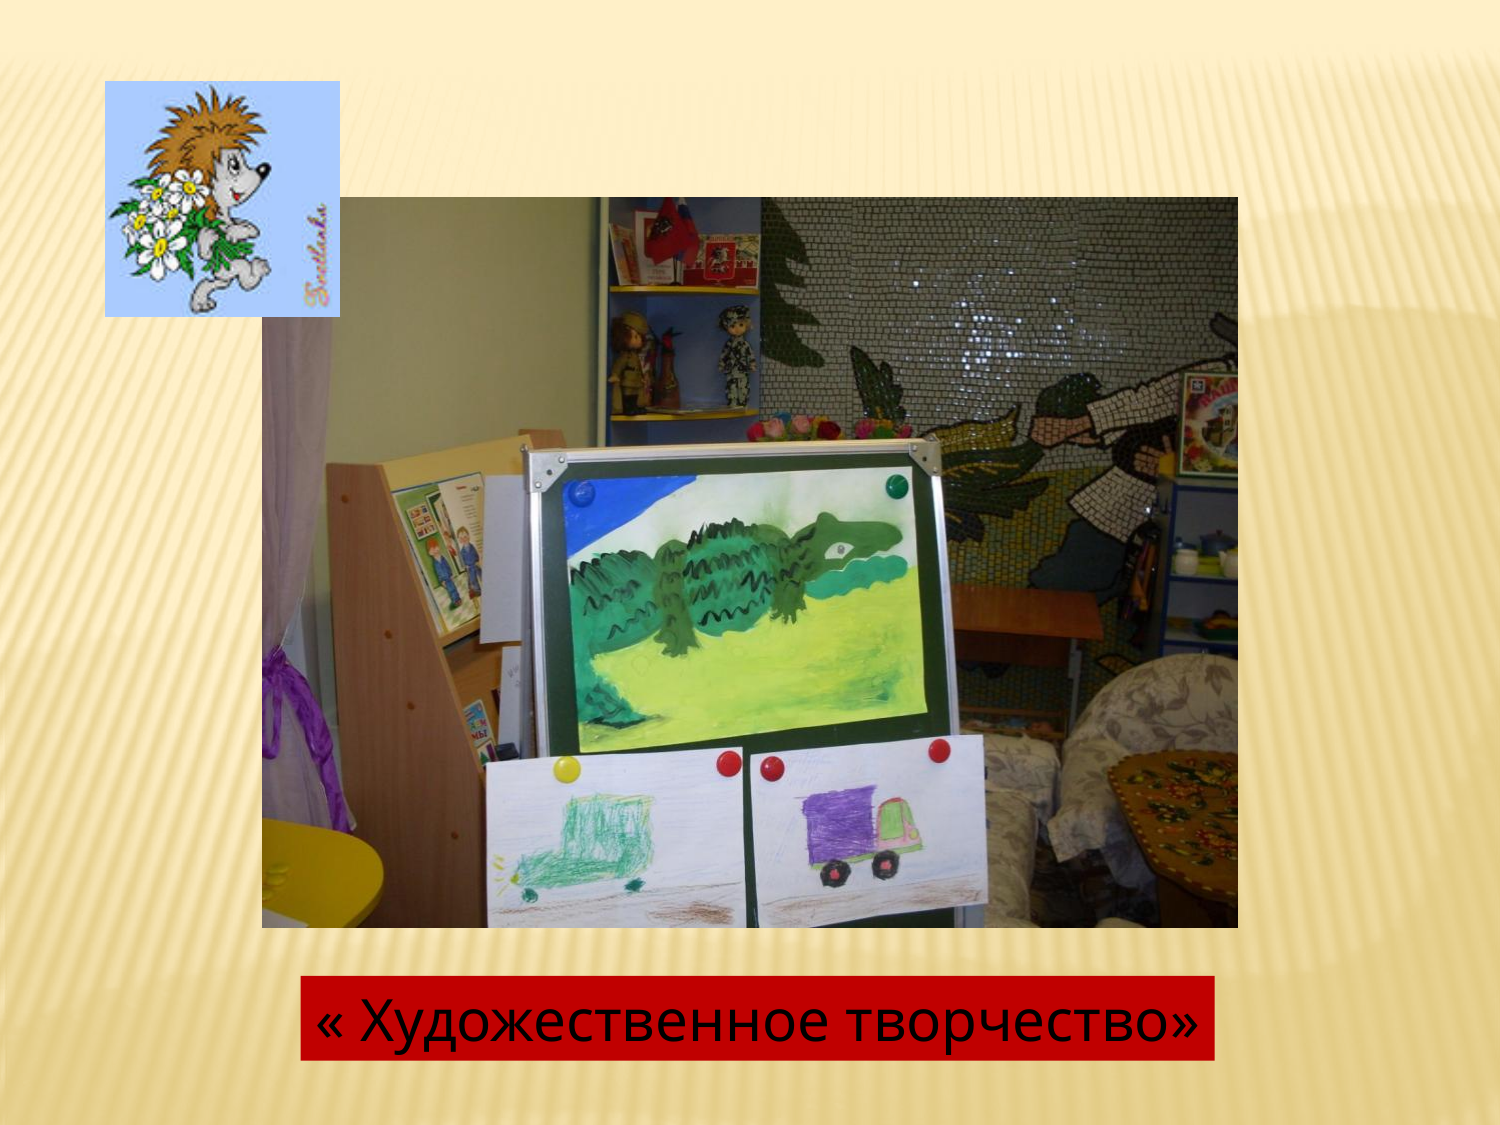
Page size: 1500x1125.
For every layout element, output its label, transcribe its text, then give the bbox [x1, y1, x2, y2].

picture [105, 81, 1238, 929]
text_box « Художественное творчество» [300, 975, 1215, 1061]
